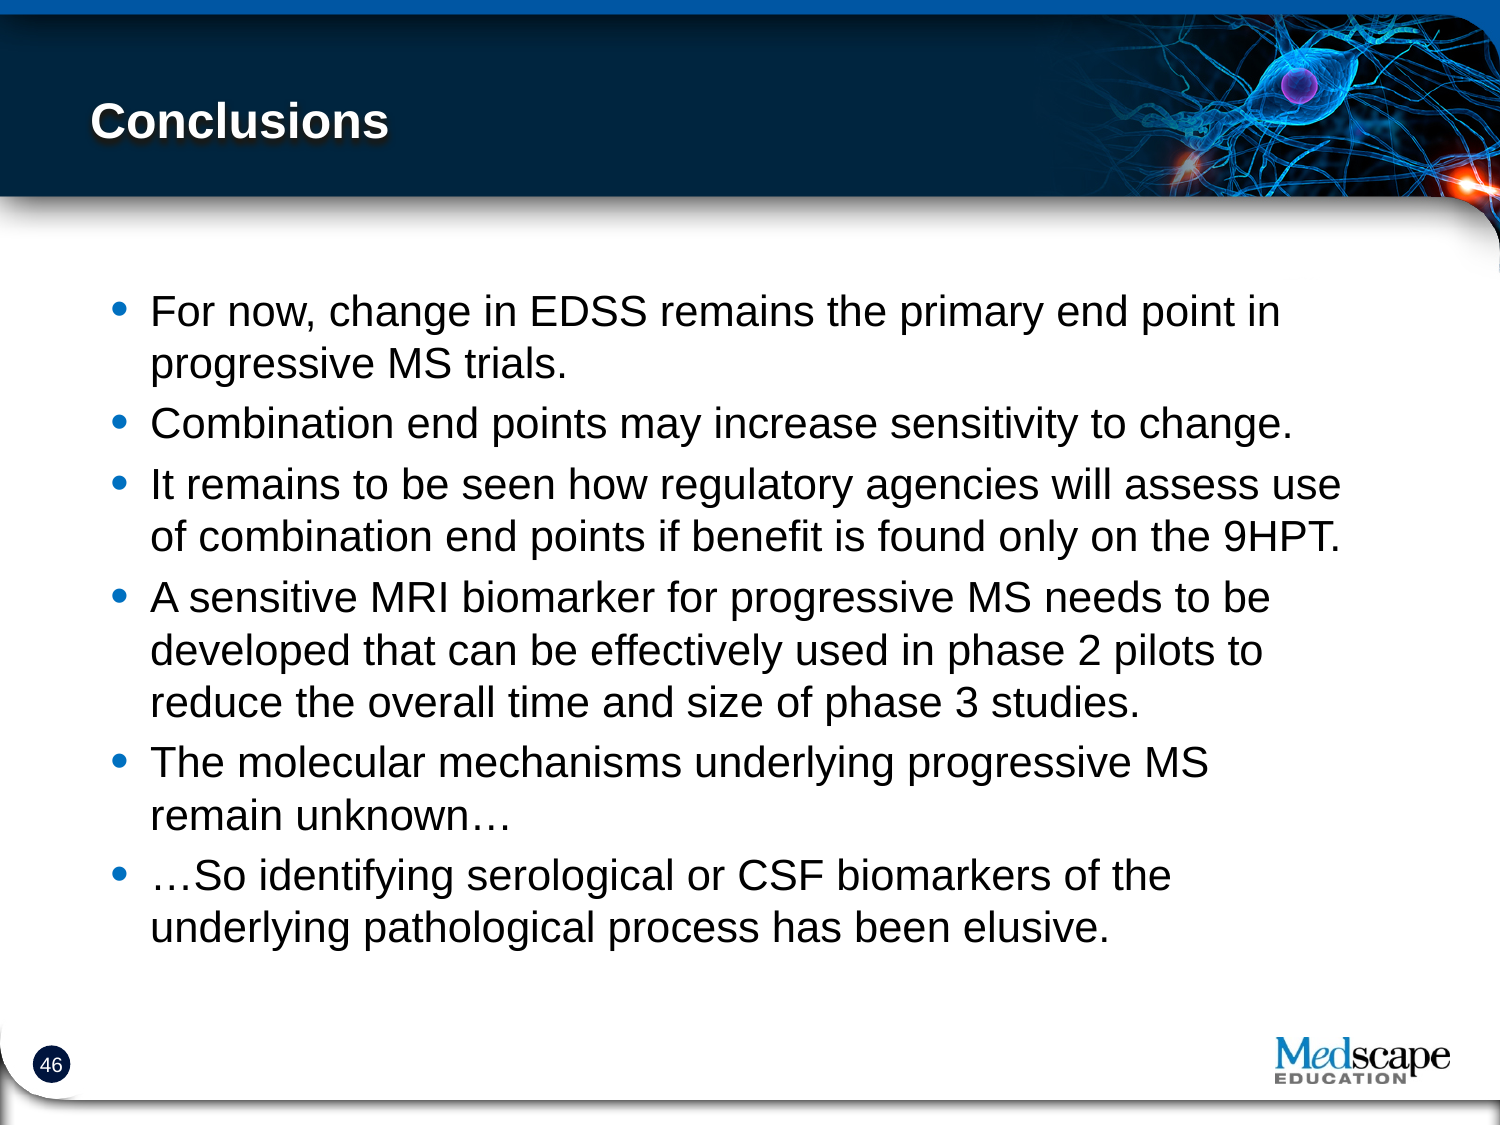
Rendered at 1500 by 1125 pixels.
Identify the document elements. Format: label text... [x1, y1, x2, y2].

picture [0, 0, 1500, 1125]
title Conclusions [75, 24, 1238, 213]
list For now, change in EDSS remains the primary end point in progressive MS trials. Combination end points may increase sensitivity to change. It remains to be seen how regulatory agencies will assess use of combination end points if benefit is found only on the 9HPT. A sensitive MRI biomarker for progressive MS needs to be developed that can be effectively used in phase 2 pilots to reduce the overall time and size of phase 3 studies. The molecular mechanisms underlying progressive MS remain unknown… …So identifying serological or CSF biomarkers of the underlying pathological process has been elusive. [95, 275, 1363, 975]
